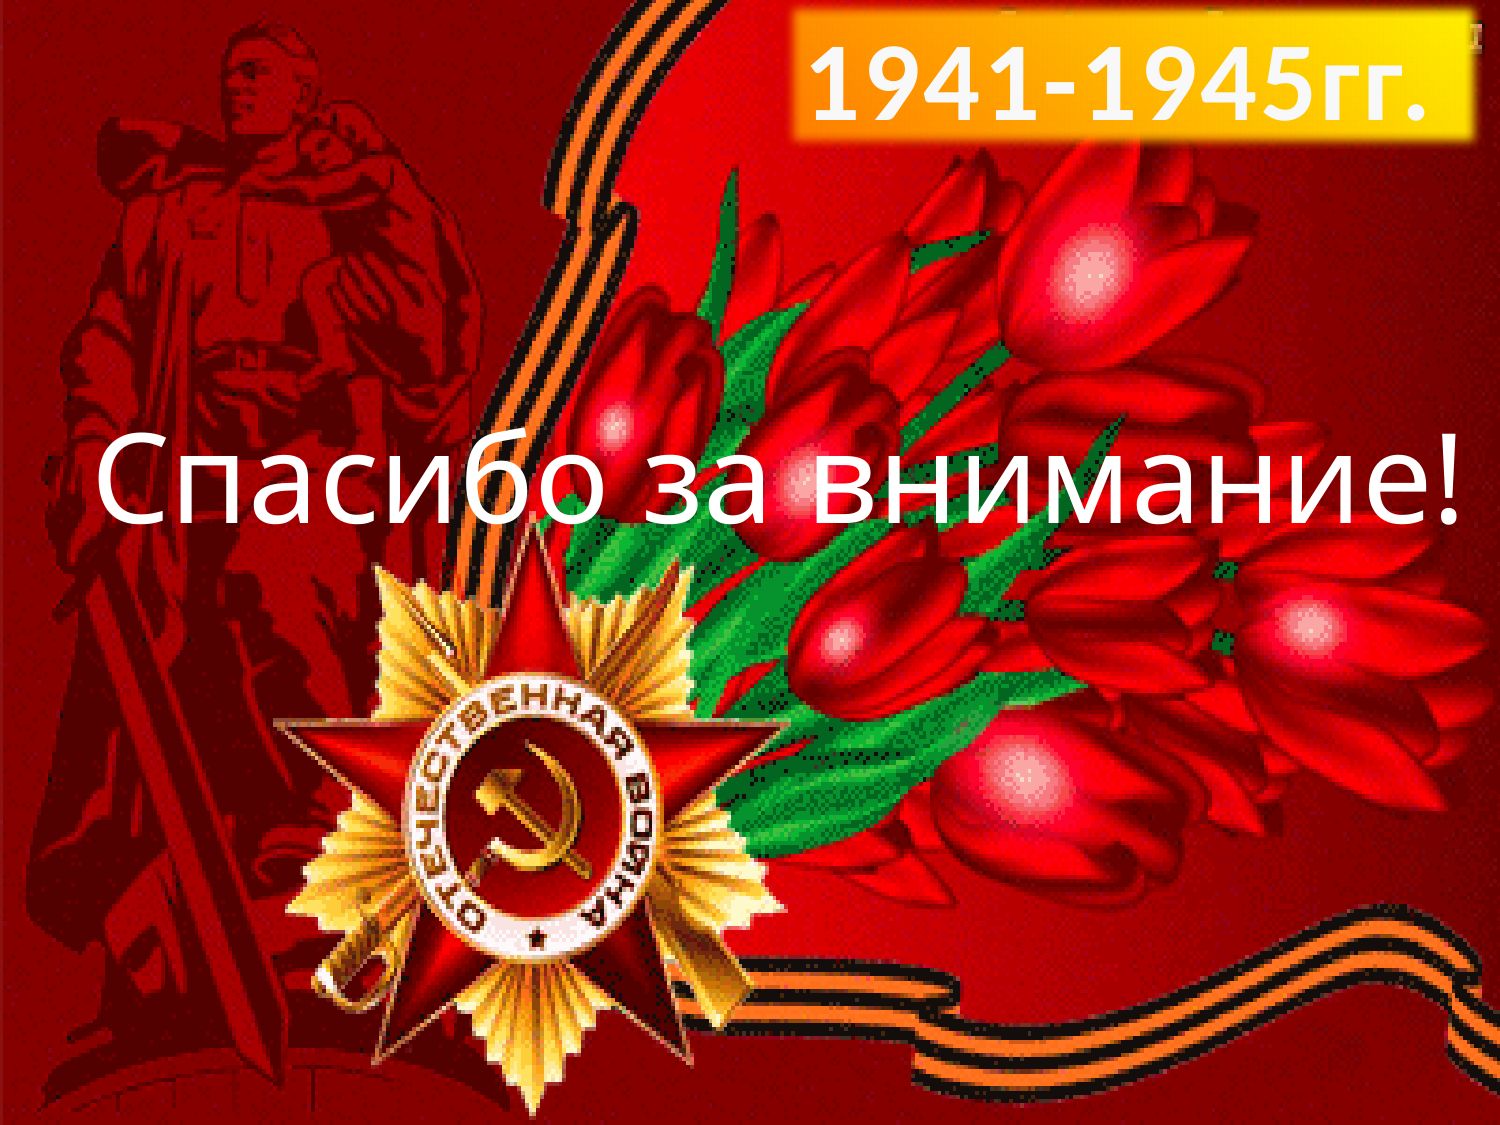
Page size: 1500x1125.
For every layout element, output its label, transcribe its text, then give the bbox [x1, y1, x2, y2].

picture [0, 0, 1500, 1125]
text_box 1941-1945гг. [802, 18, 1466, 132]
title Спасибо за внимание! [76, 290, 1483, 657]
